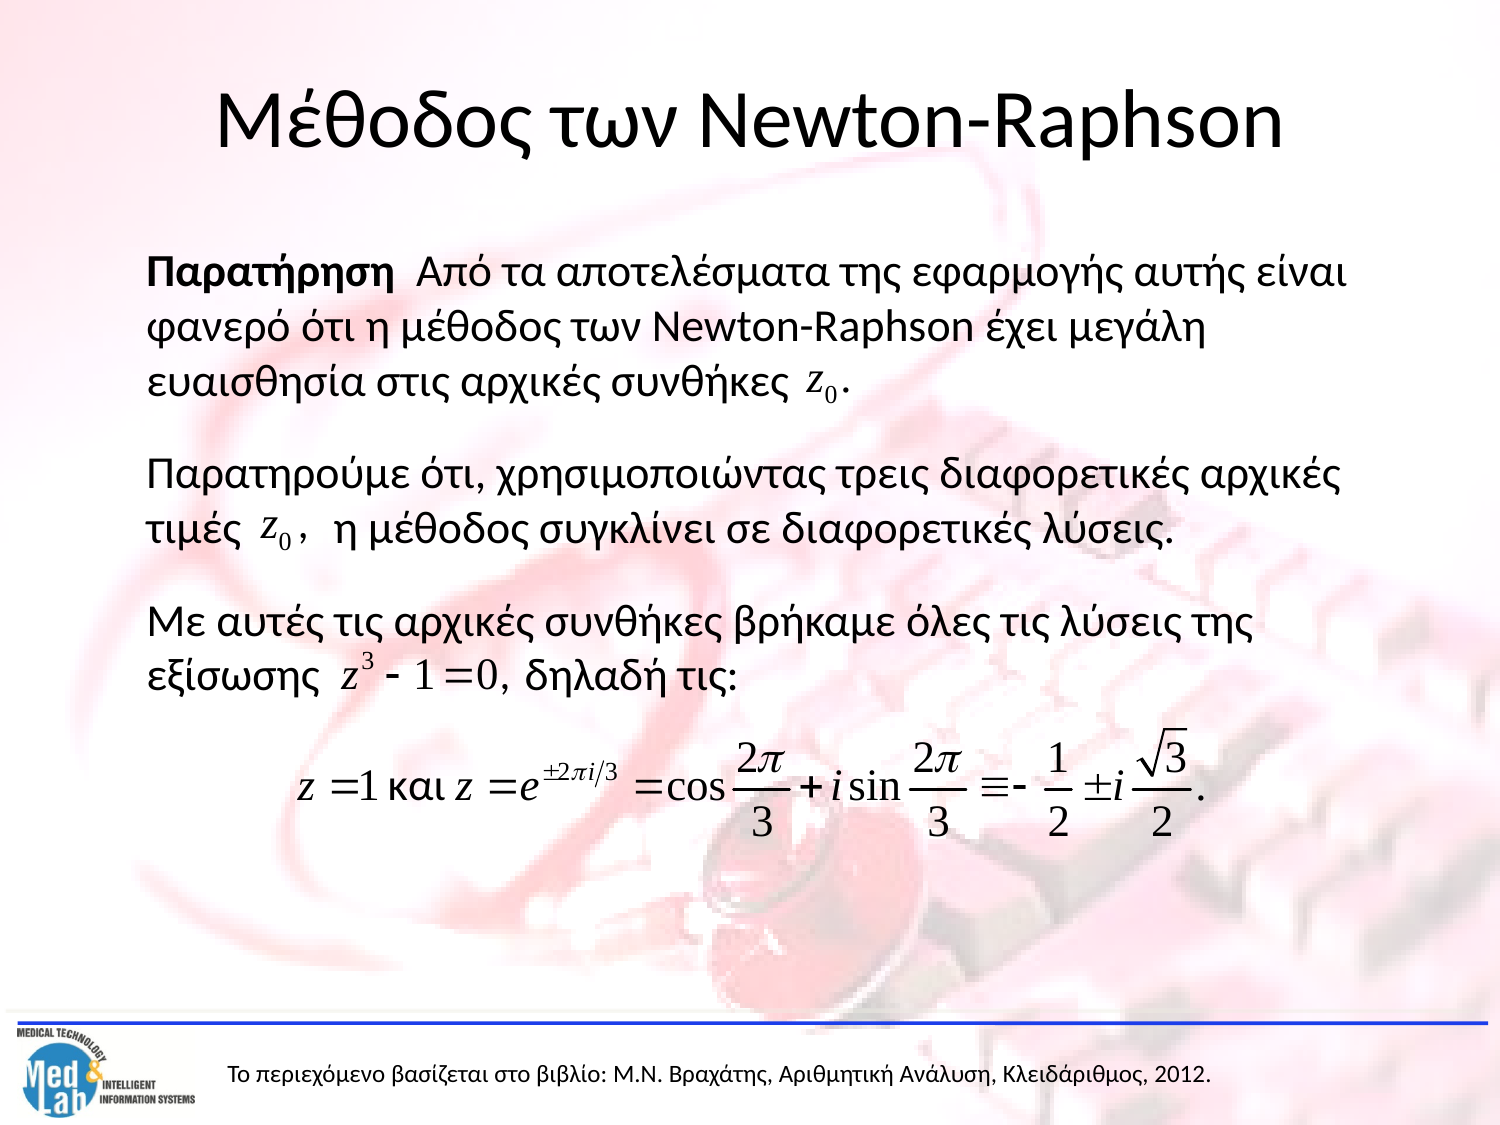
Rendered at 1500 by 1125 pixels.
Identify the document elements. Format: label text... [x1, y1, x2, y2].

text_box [251, 493, 316, 562]
picture [17, 1028, 195, 1118]
title Μέθοδος των Newton-Raphson [75, 20, 1425, 208]
list Παρατήρηση Από τα αποτελέσματα της εφαρμογής αυτής είναι φανερό ότι η μέθοδος των Newton-Raphson έχει μεγάλη ευαισθησία στις αρχικές συνθήκες Παρατηρούμε ότι, χρησιμοποιώντας τρεις διαφορετικές αρχικές τιμές η μέθοδος συγκλίνει σε διαφορετικές λύσεις. Με αυτές τις αρχικές συνθήκες βρήκαμε όλες τις λύσεις της εξίσωσης δηλαδή τις: [75, 233, 1425, 1012]
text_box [797, 347, 858, 416]
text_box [288, 717, 1212, 847]
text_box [332, 640, 517, 705]
